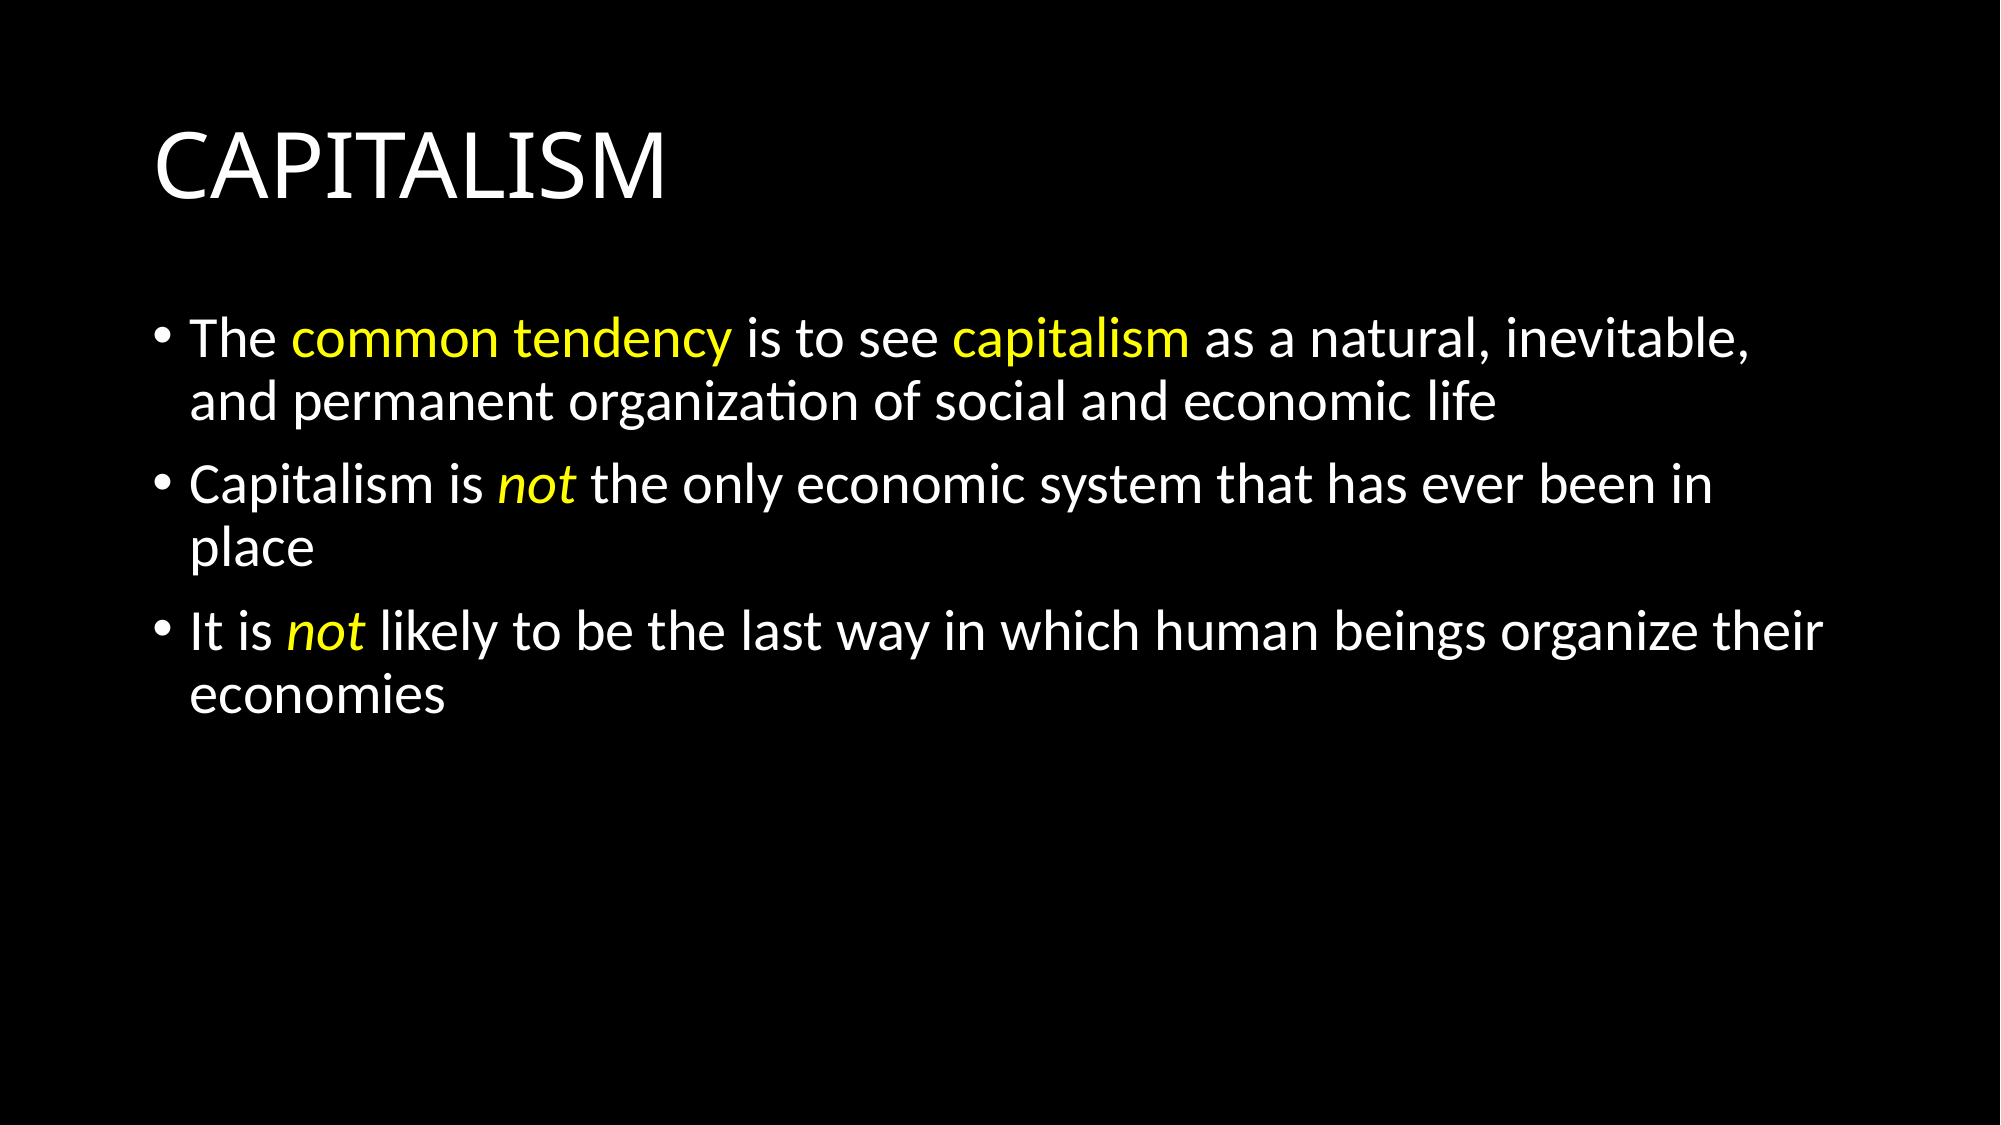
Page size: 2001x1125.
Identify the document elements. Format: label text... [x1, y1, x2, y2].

title CAPITALISM [137, 59, 1863, 278]
list The common tendency is to see capitalism as a natural, inevitable, and permanent organization of social and economic life Capitalism is not the only economic system that has ever been in place It is not likely to be the last way in which human beings organize their economies [137, 299, 1863, 1014]
